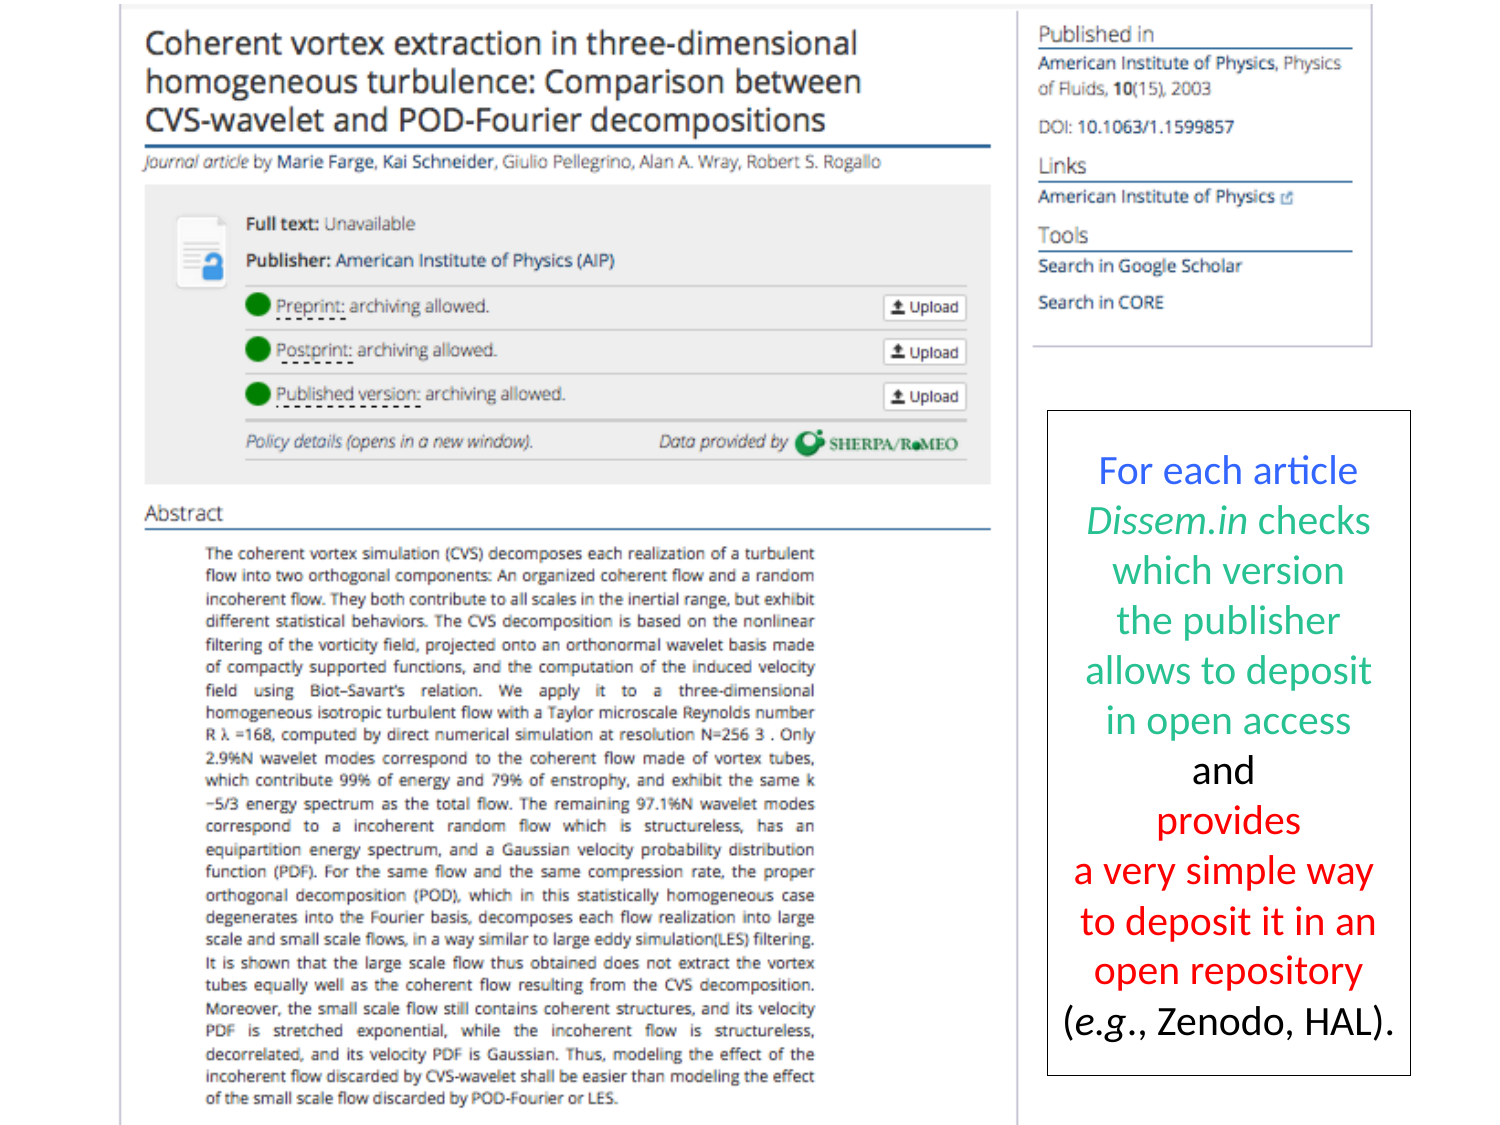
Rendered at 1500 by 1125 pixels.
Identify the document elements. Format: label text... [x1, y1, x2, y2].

picture [105, 4, 1395, 1125]
text_box For each article Dissem.in checks which version the publisher allows to deposit in open access and provides a very simple way to deposit it in an open repository (e.g., Zenodo, HAL). [1400, 410, 1411, 1076]
